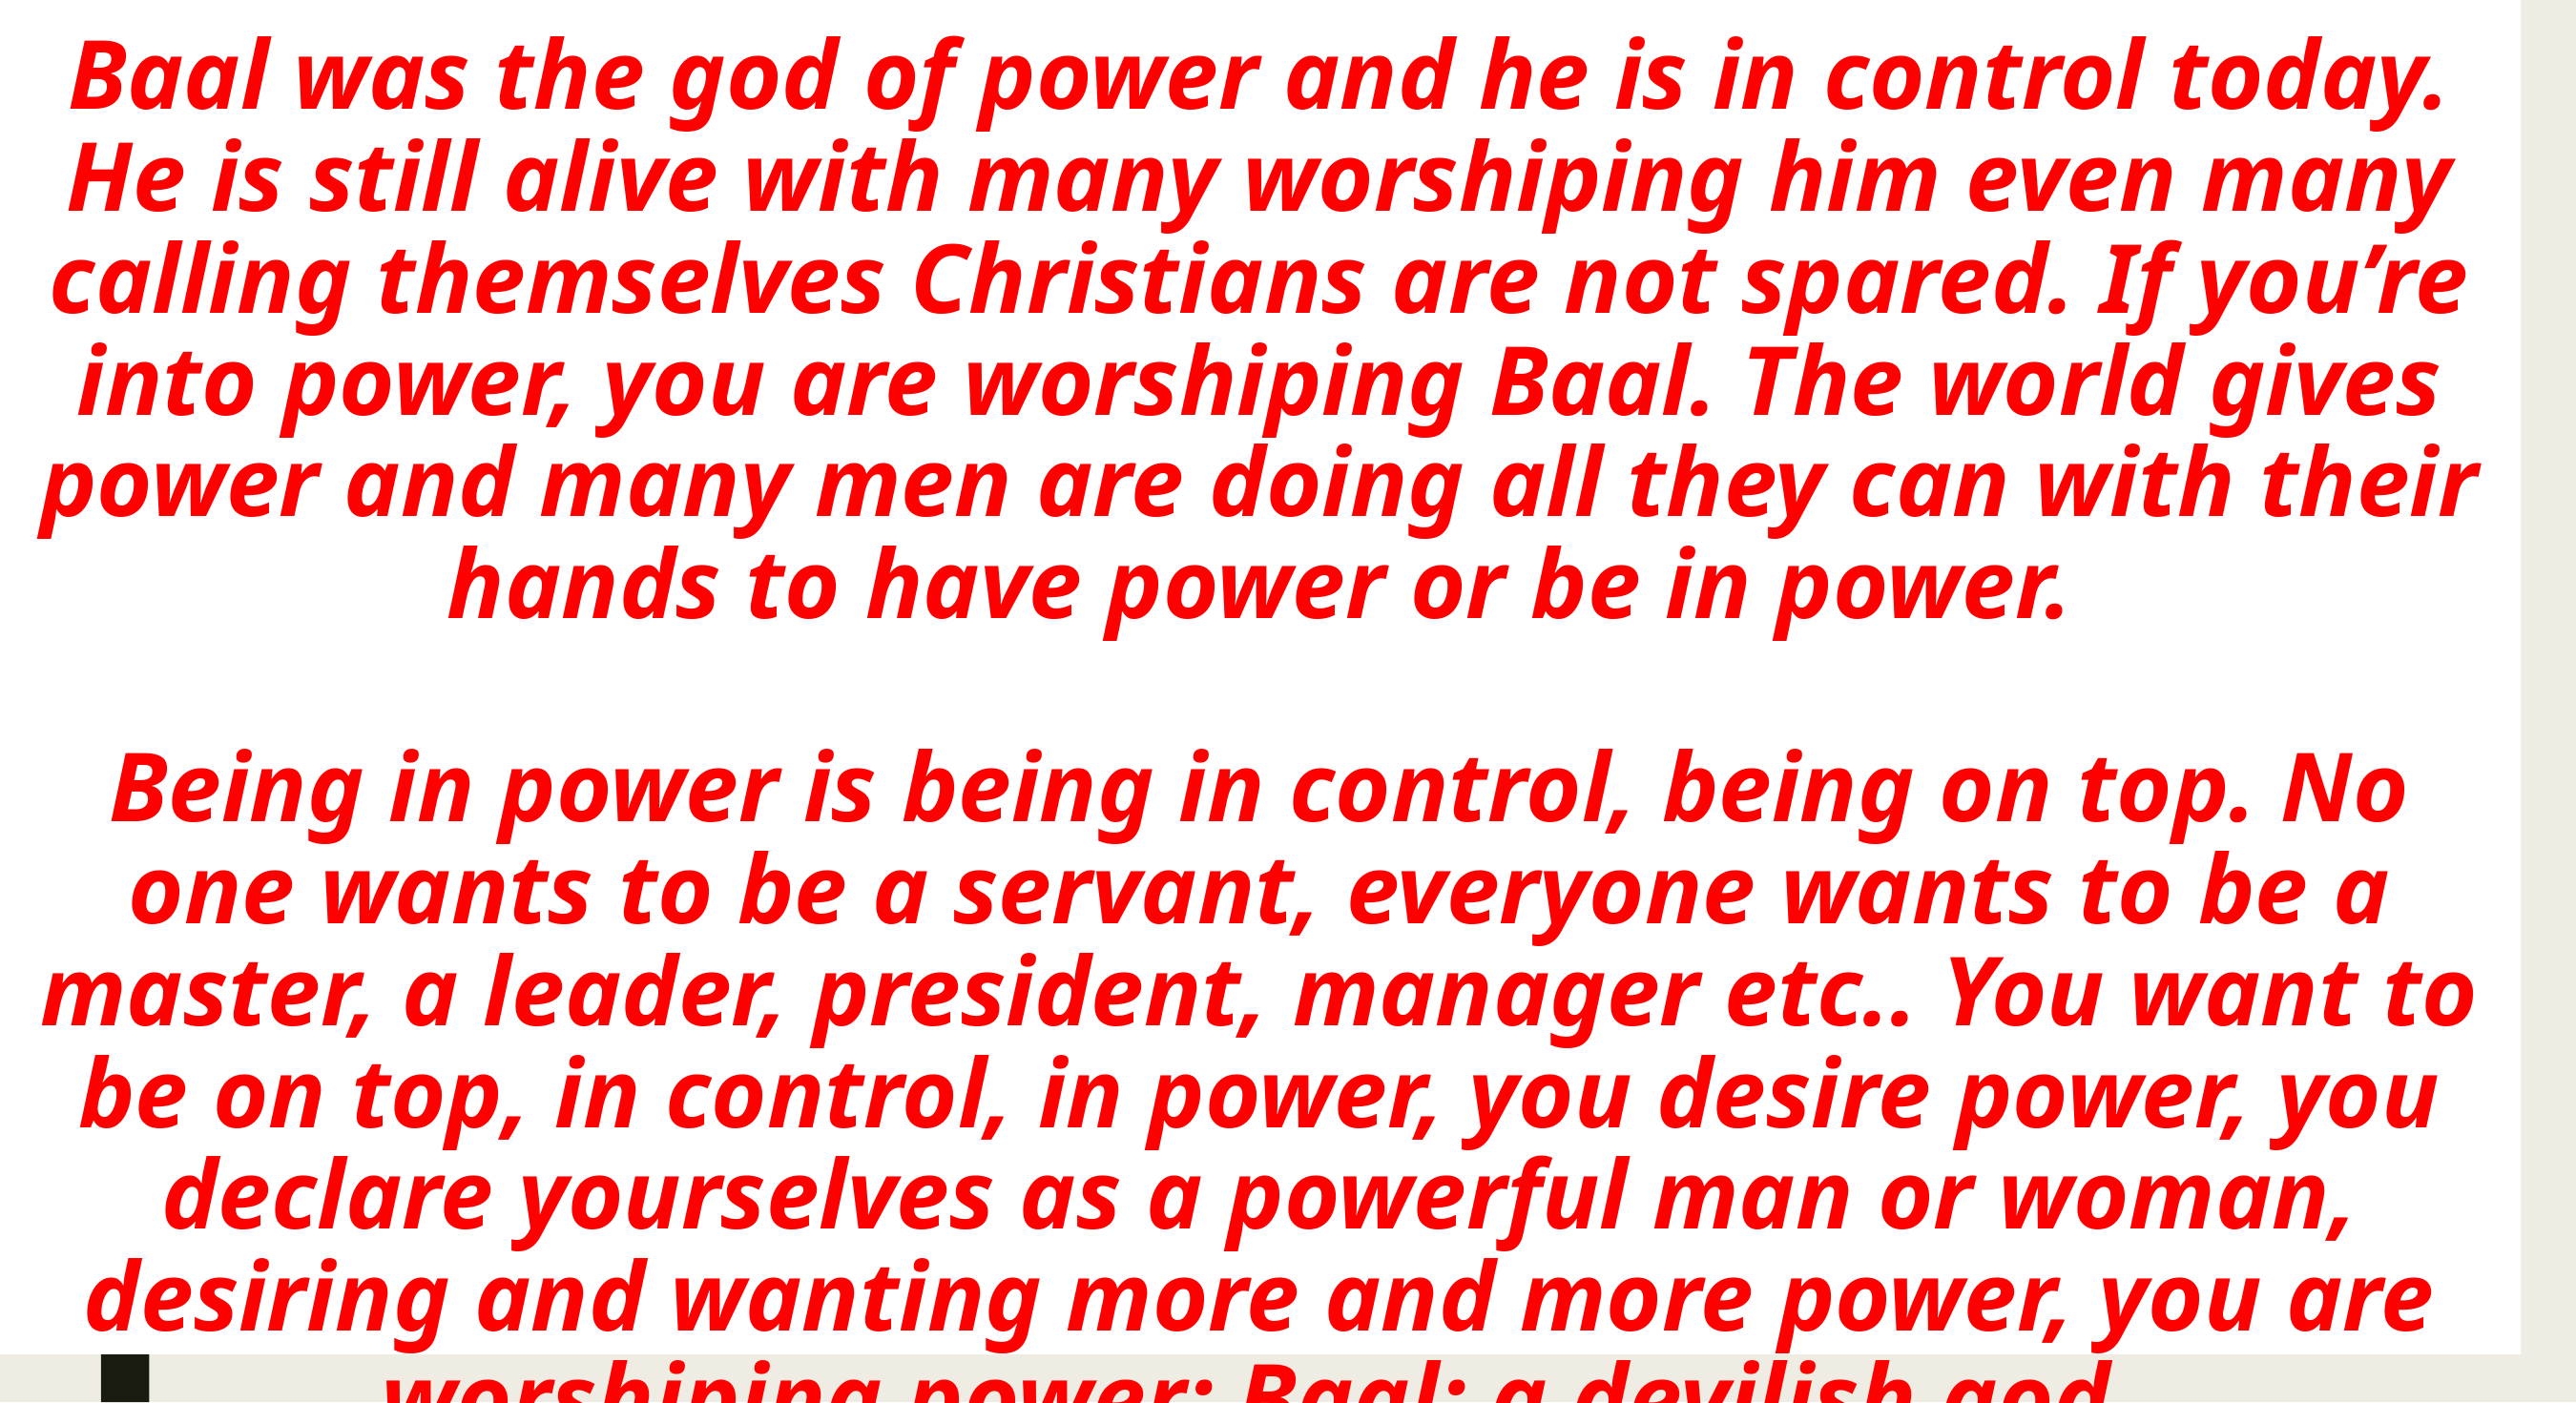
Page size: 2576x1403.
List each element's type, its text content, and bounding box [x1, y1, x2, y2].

title Baal was the god of power and he is in control today. He is still alive with many worshiping him even many calling themselves Christians are not spared. If you’re into power, you are worshiping Baal. The world gives power and many men are doing all they can with their hands to have power or be in power. Being in power is being in control, being on top. No one wants to be a servant, everyone wants to be a master, a leader, president, manager etc.. You want to be on top, in control, in power, you desire power, you declare yourselves as a powerful man or woman, desiring and wanting more and more power, you are worshiping power; Baal; a devilish god. [0, 0, 2522, 1354]
